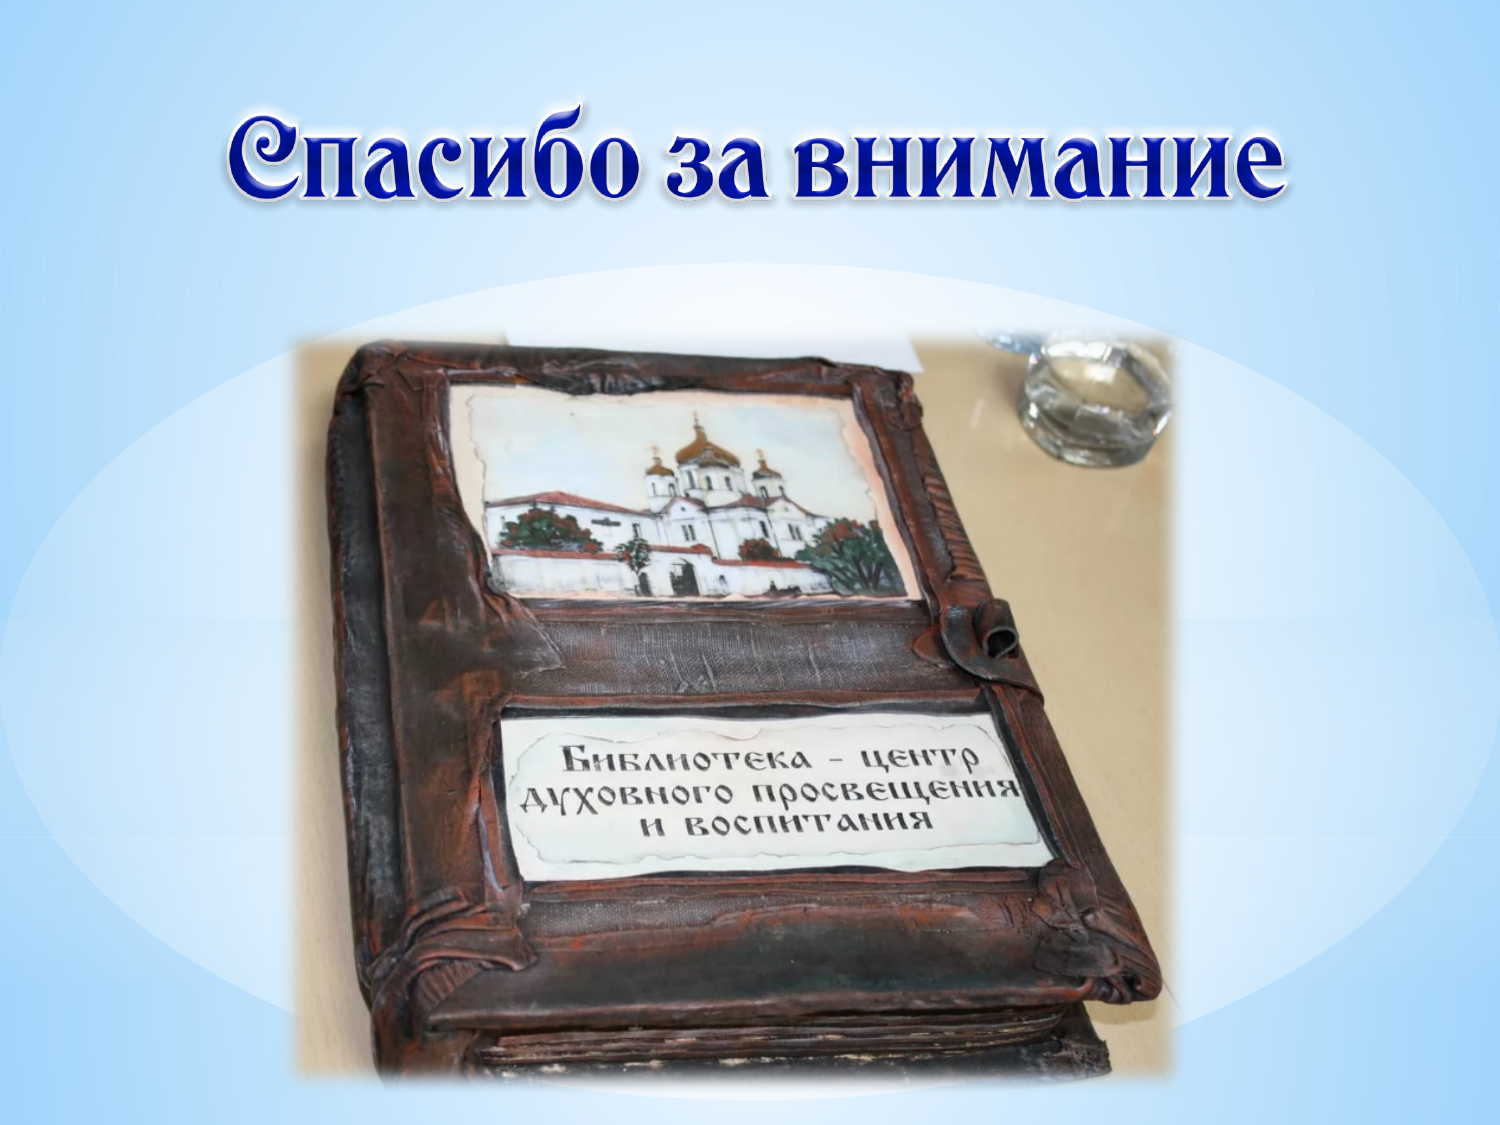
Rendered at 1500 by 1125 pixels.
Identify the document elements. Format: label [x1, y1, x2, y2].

picture [29, 30, 1476, 273]
picture [277, 324, 1192, 1095]
